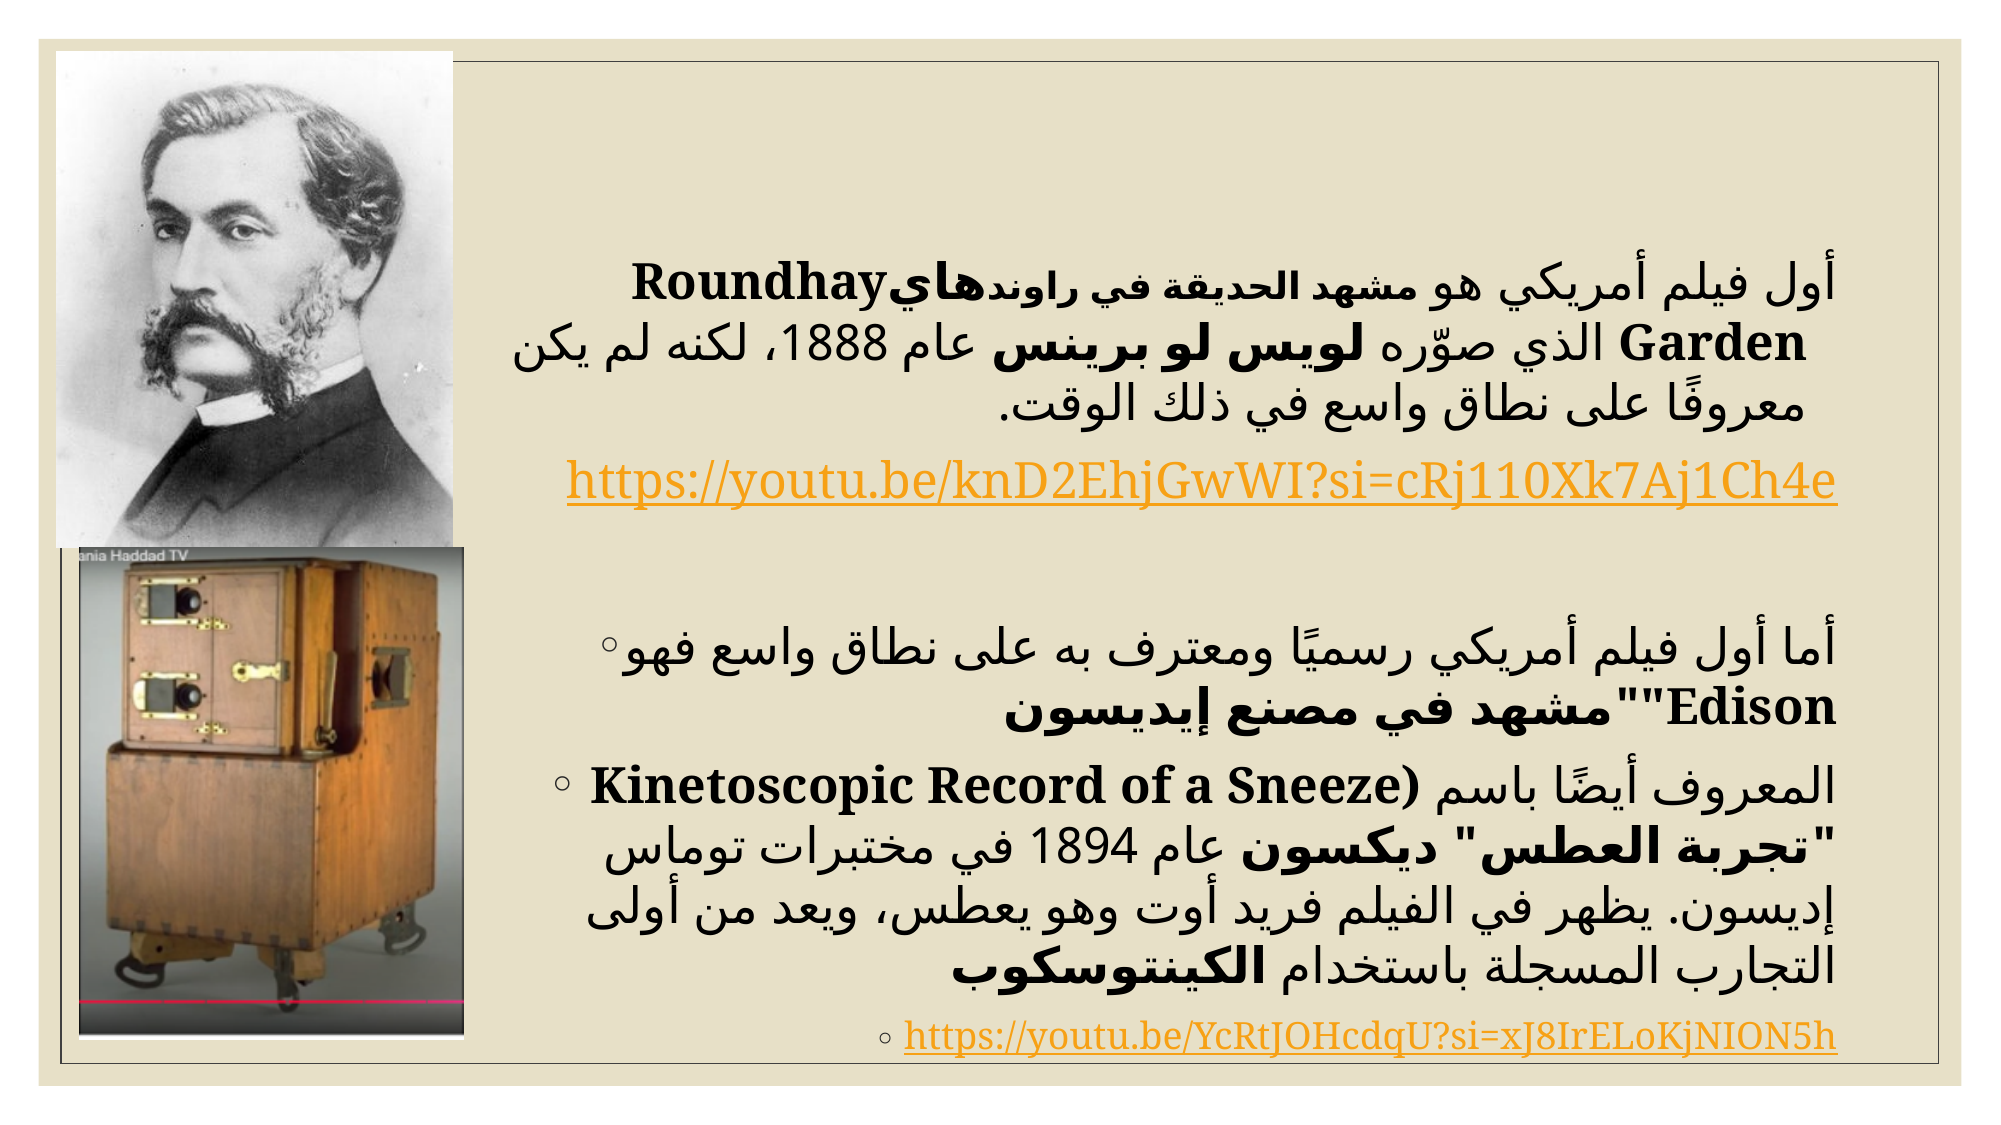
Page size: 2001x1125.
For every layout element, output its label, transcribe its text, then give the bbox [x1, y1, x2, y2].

picture [56, 51, 464, 1040]
list أول فيلم أمريكي هو مشهد الحديقة في راوندهايRoundhay Garden الذي صوّره لويس لو برينس عام 1888، لكنه لم يكن معروفًا على نطاق واسع في ذلك الوقت. https://youtu.be/knD2EhjGwWI?si=cRj110Xk7Aj1Ch4e أما أول فيلم أمريكي رسميًا ومعترف به على نطاق واسع فهو "مشهد في مصنع إيديسون"Edison Kinetoscopic Record of a Sneeze) المعروف أيضًا باسم "تجربة العطس" ديكسون عام 1894 في مختبرات توماس إديسون. يظهر في الفيلم فريد أوت وهو يعطس، ويعد من أولى التجارب المسجلة باستخدام الكينتوسكوب https://youtu.be/YcRtJOHcdqU?si=xJ8IrELoKjNION5h [480, 163, 1853, 1125]
